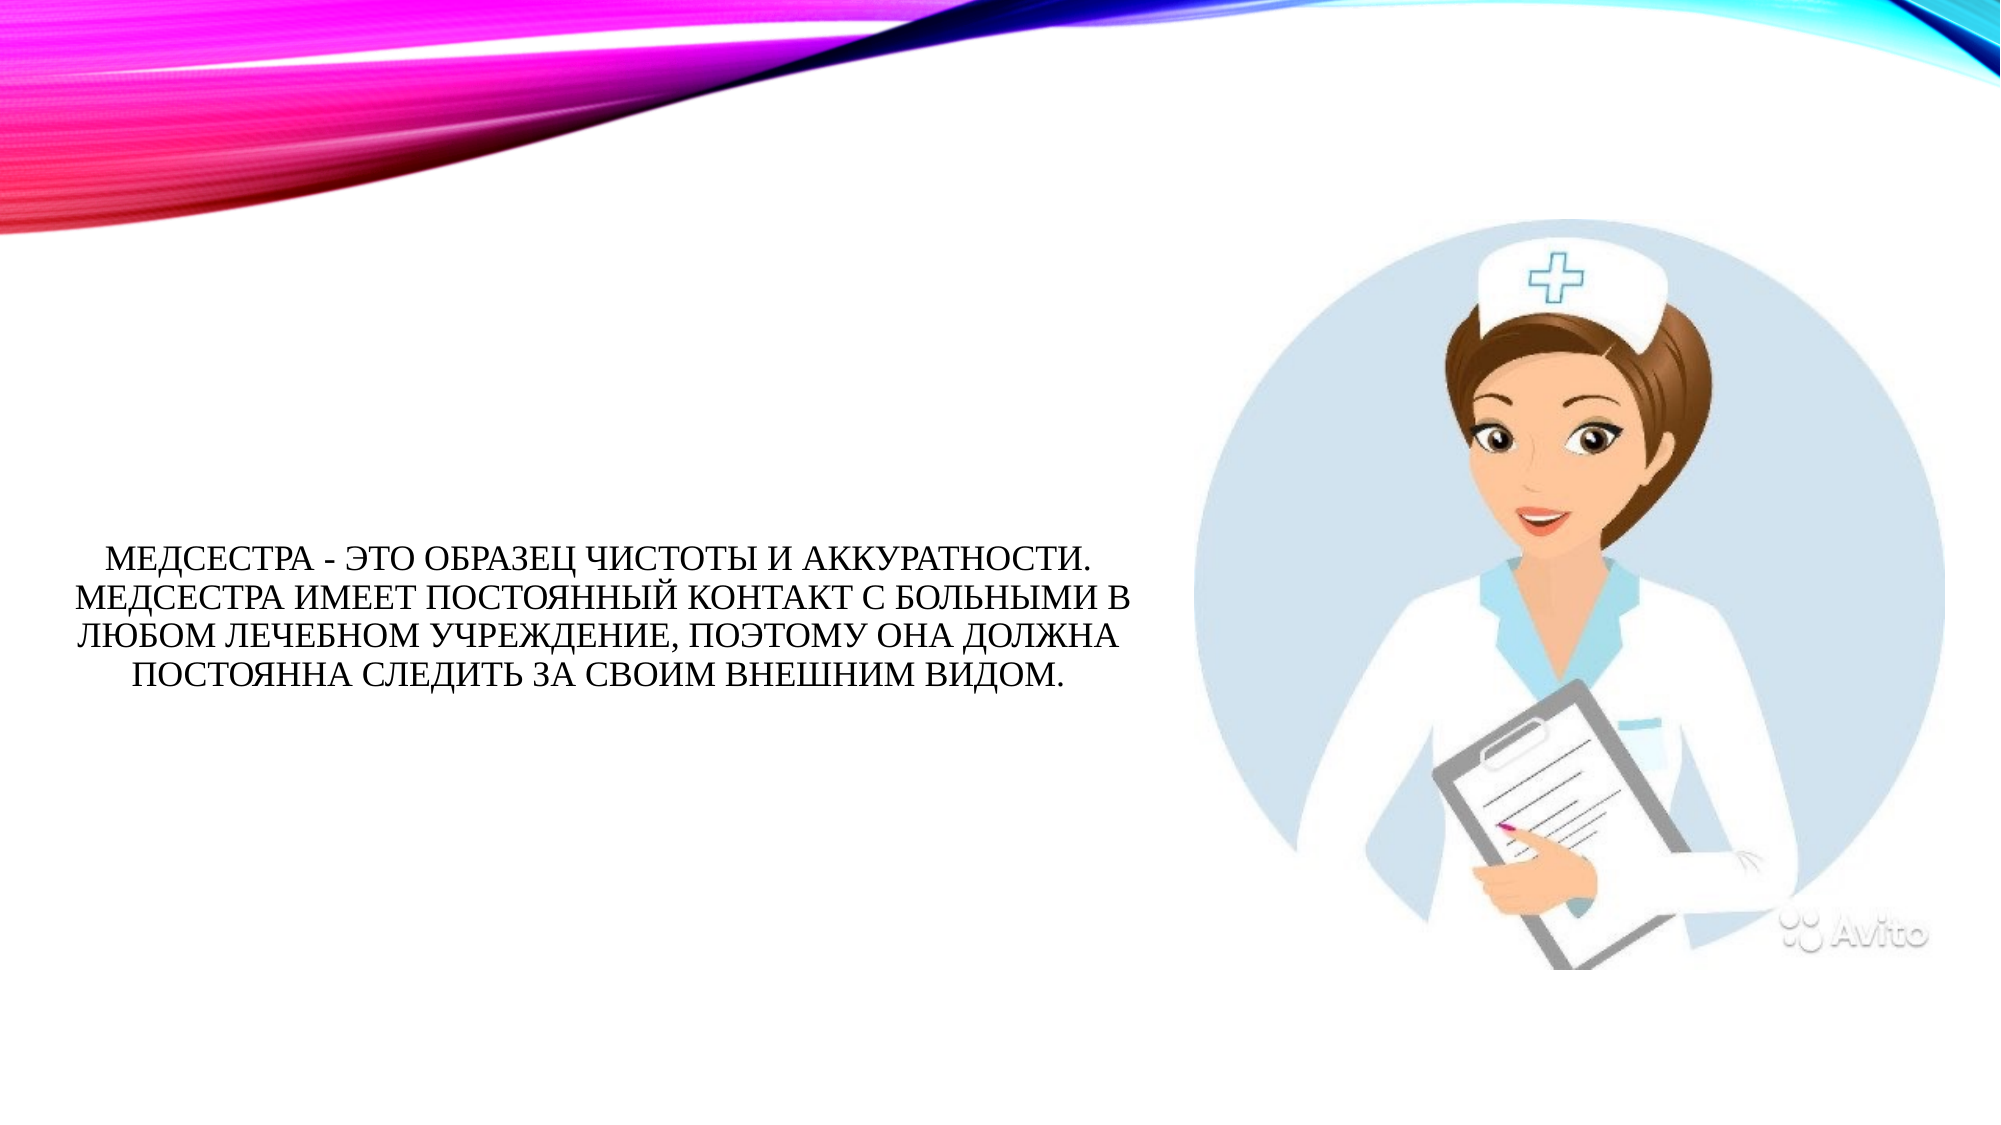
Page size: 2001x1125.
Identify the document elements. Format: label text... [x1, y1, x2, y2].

picture [1910, 0, 2000, 45]
title Медсестра - это образец чистоты и аккуратности. Медсестра имеет постоянный контакт с больными в любом лечебном учреждение, поэтому она должна постоянна следить за своим внешним видом. [50, 510, 1147, 723]
picture [1890, 0, 2000, 75]
picture [0, 0, 2000, 970]
